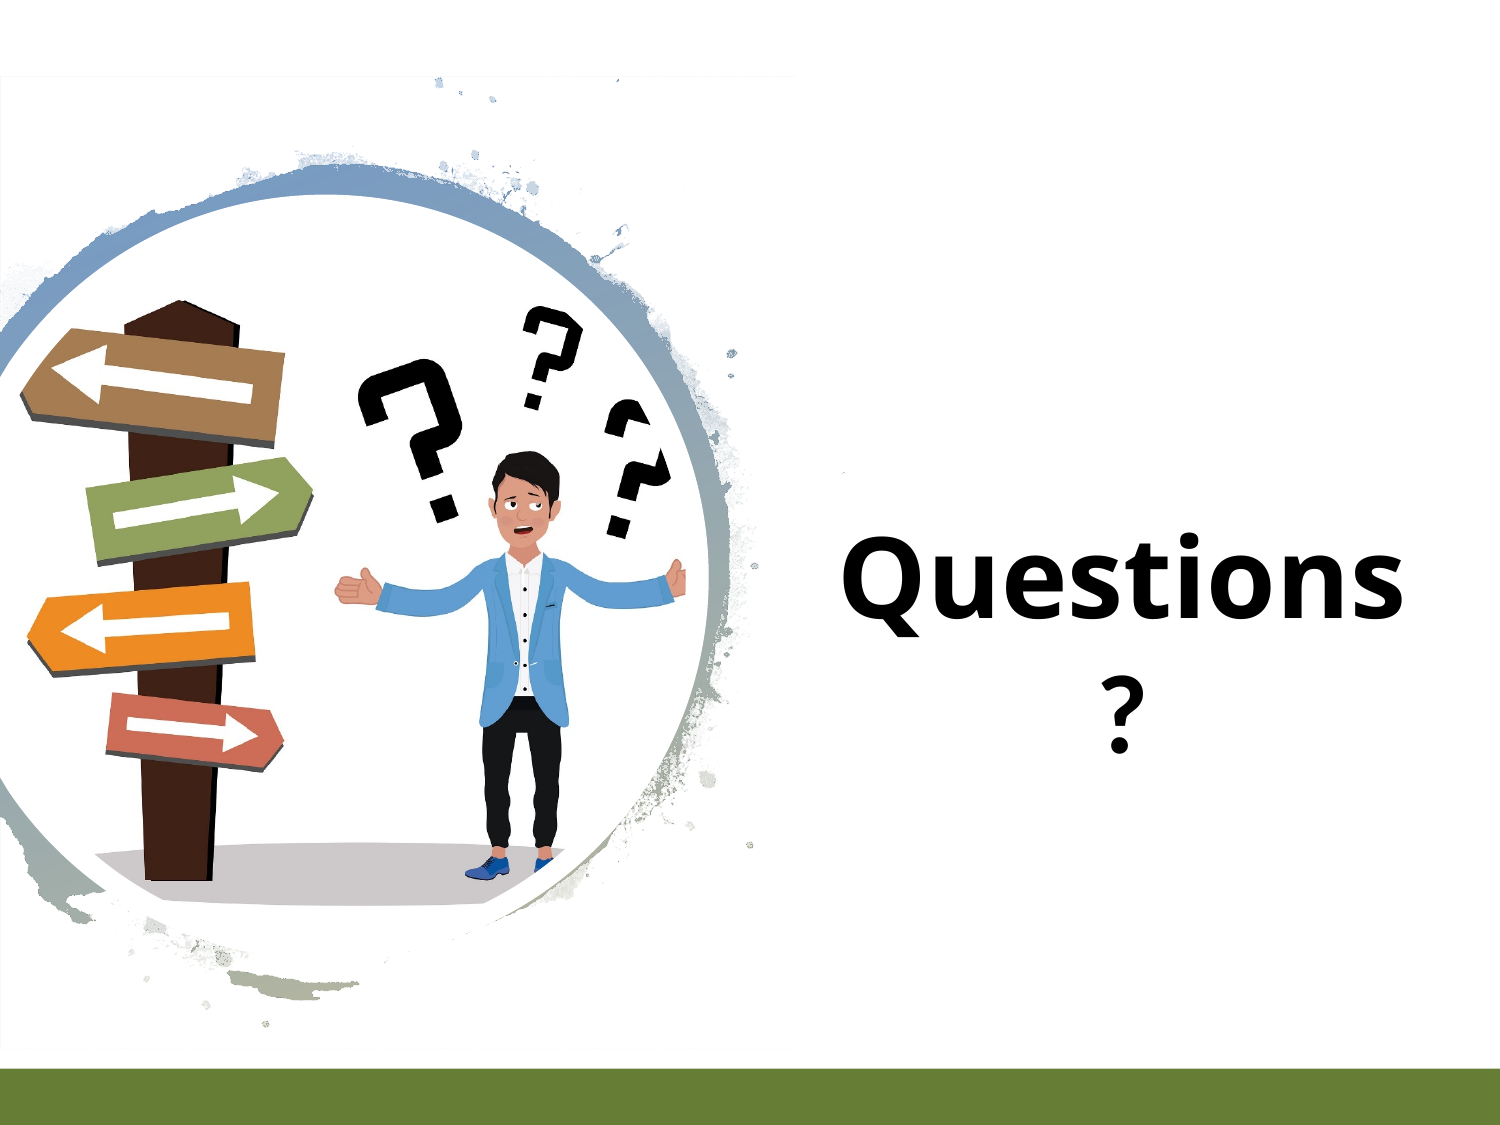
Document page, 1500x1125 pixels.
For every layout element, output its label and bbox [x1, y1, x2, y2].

picture [0, 76, 1500, 1049]
text_box [0, 1068, 1500, 1125]
